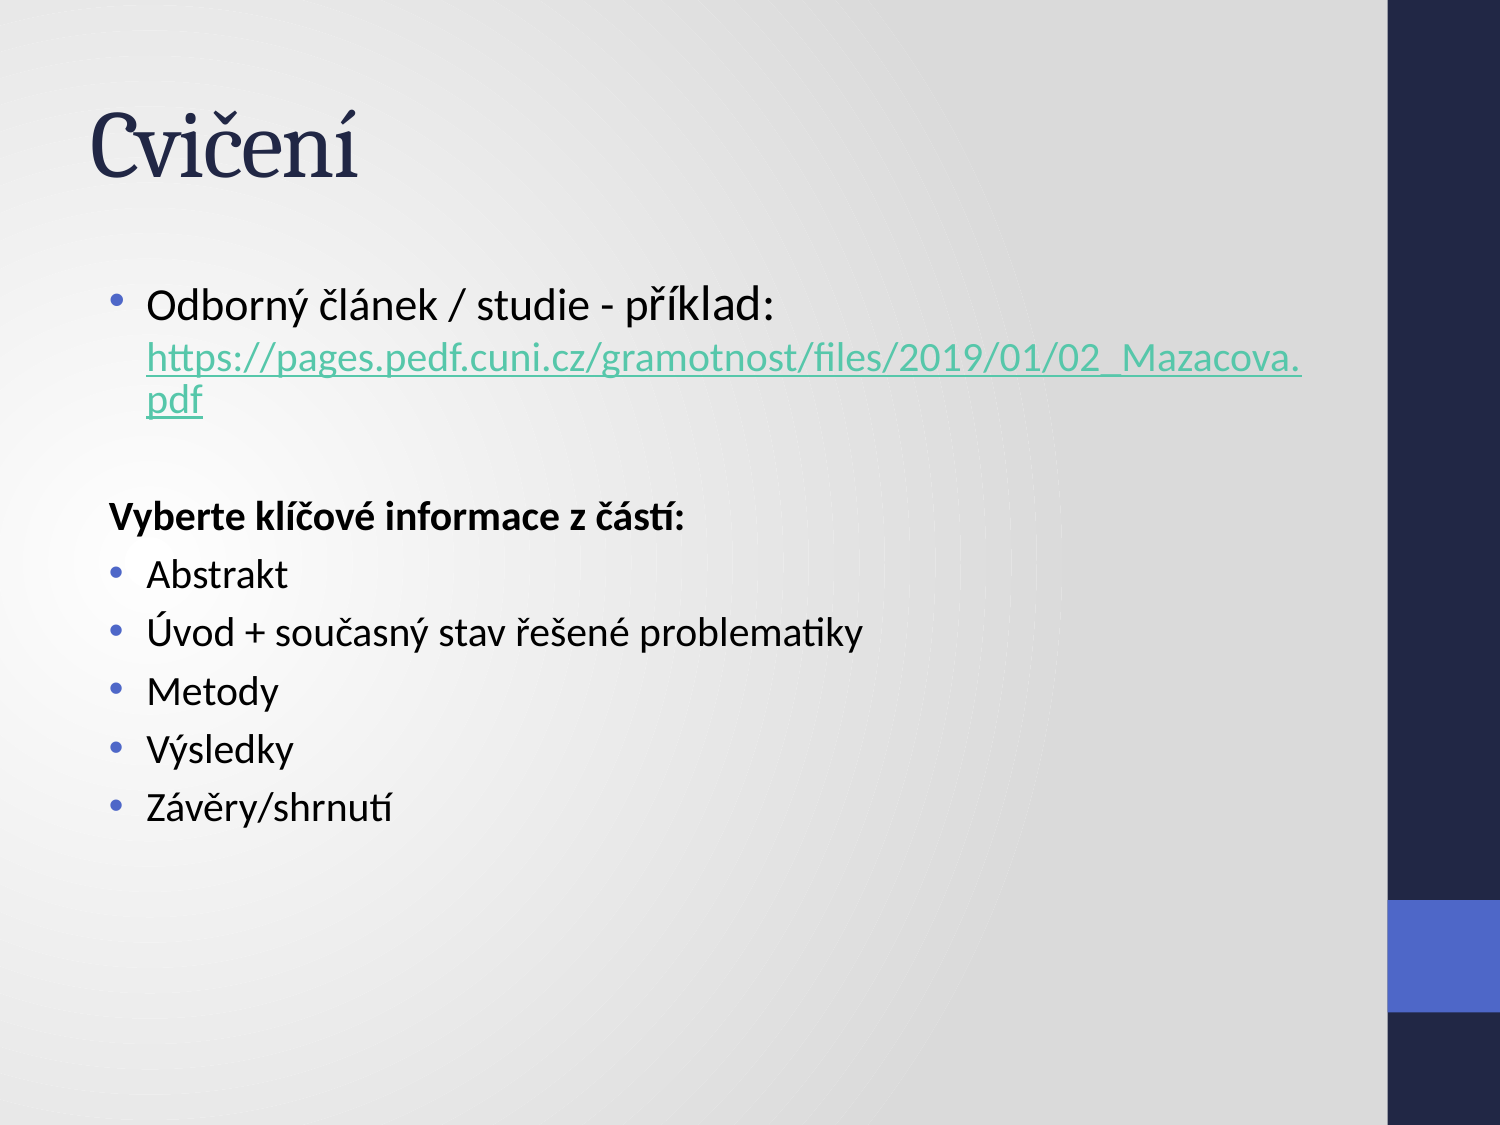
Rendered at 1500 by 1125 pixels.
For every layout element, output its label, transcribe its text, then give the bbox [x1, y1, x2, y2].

title Cvičení [75, 45, 1325, 233]
list Odborný článek / studie - příklad: https://pages.pedf.cuni.cz/gramotnost/files/2019/01/02_Mazacova.pdf Vyberte klíčové informace z částí: Abstrakt Úvod + současný stav řešené problematiky Metody Výsledky Závěry/shrnutí [75, 262, 1325, 1050]
